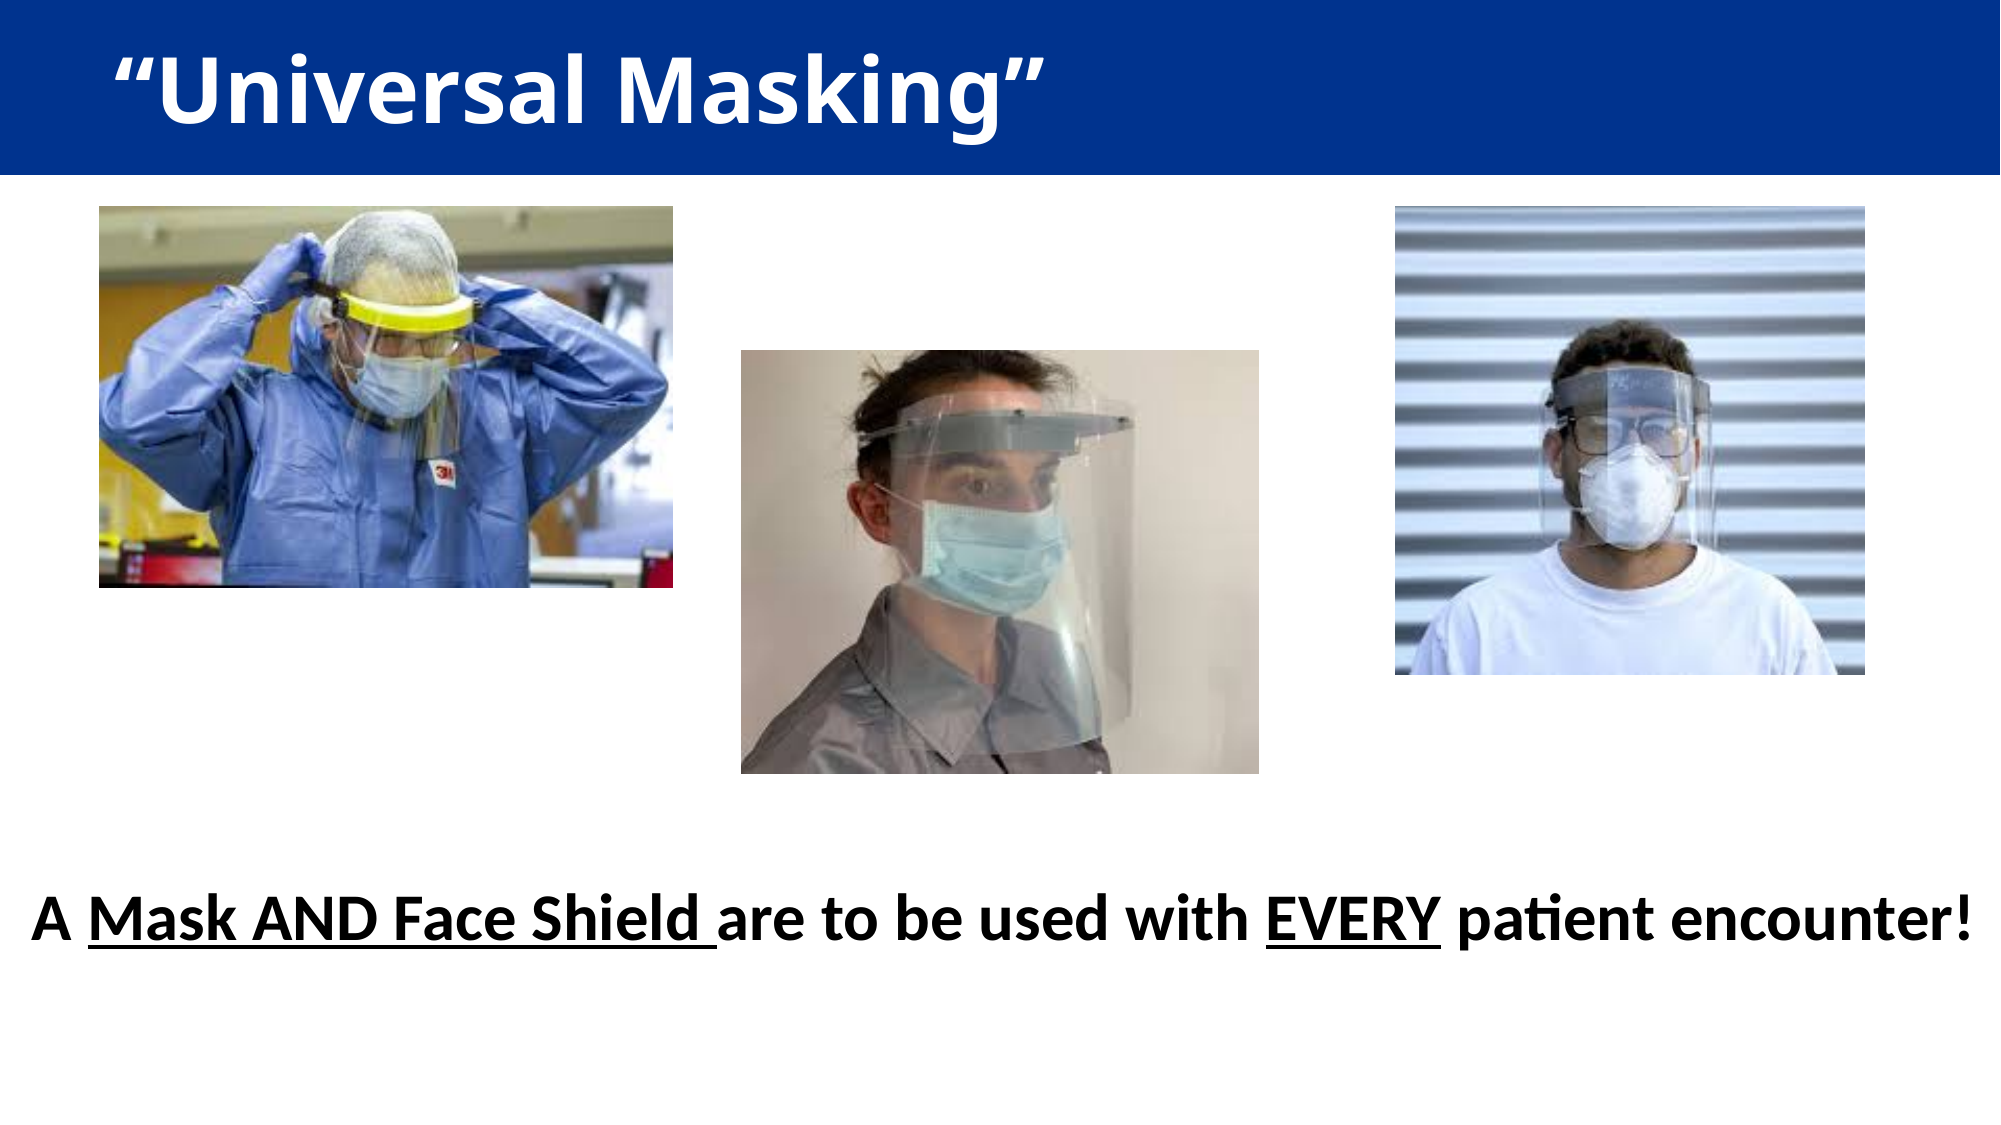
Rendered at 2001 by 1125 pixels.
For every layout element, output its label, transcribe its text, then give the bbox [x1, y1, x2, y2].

text_box A Mask AND Face Shield are to be used with EVERY patient encounter! [17, 866, 1991, 962]
picture [741, 350, 1259, 774]
picture [1395, 206, 1865, 675]
title “Universal Masking” [99, 24, 1900, 163]
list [99, 206, 673, 588]
